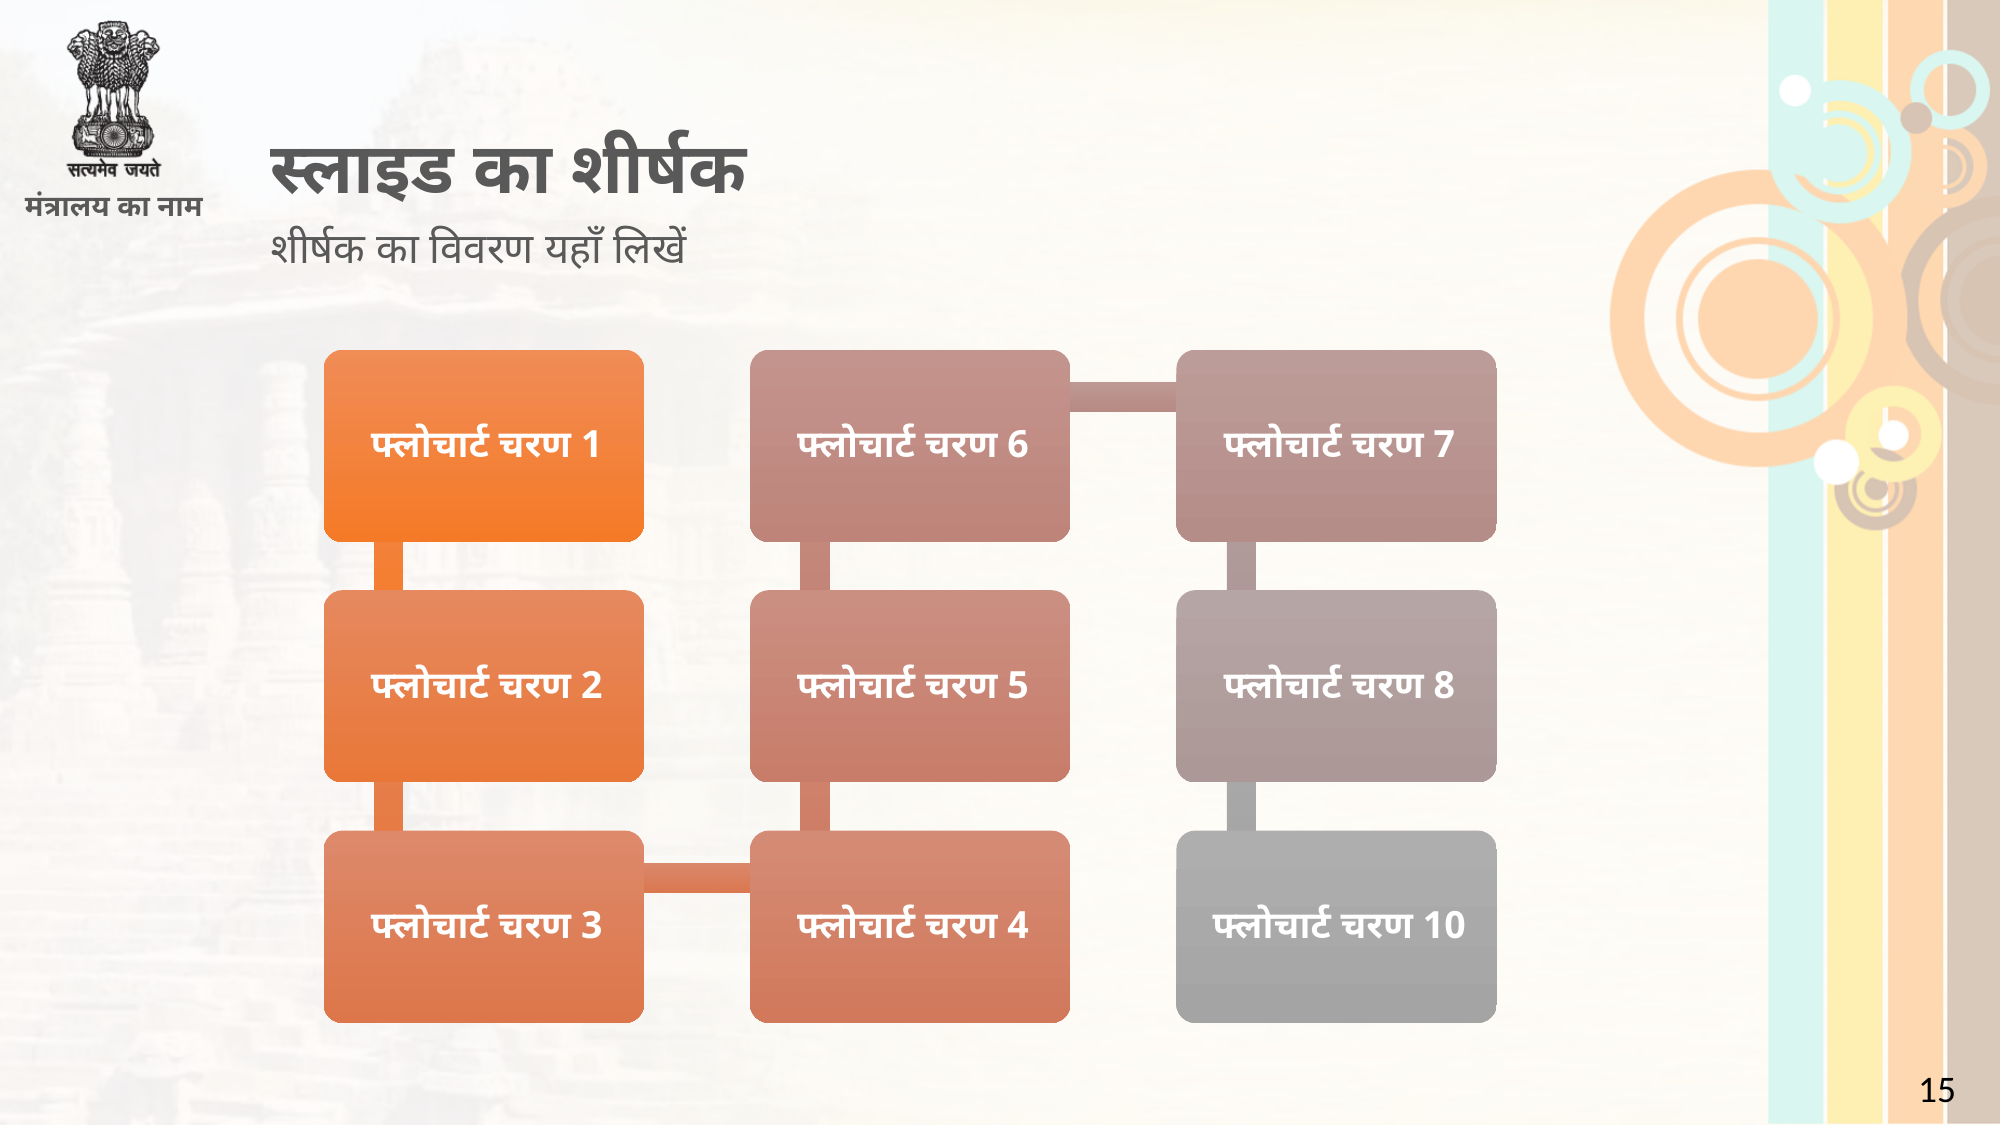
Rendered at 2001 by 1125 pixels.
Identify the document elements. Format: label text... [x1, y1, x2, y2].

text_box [266, 349, 1554, 1024]
list शीर्षक का विवरण यहाँ लिखें [255, 219, 1697, 315]
text_box [0, 174, 1821, 309]
picture [60, 19, 168, 174]
list स्लाइड का शीर्षक [255, 125, 1697, 209]
slide_number 15 [1874, 1057, 2000, 1125]
